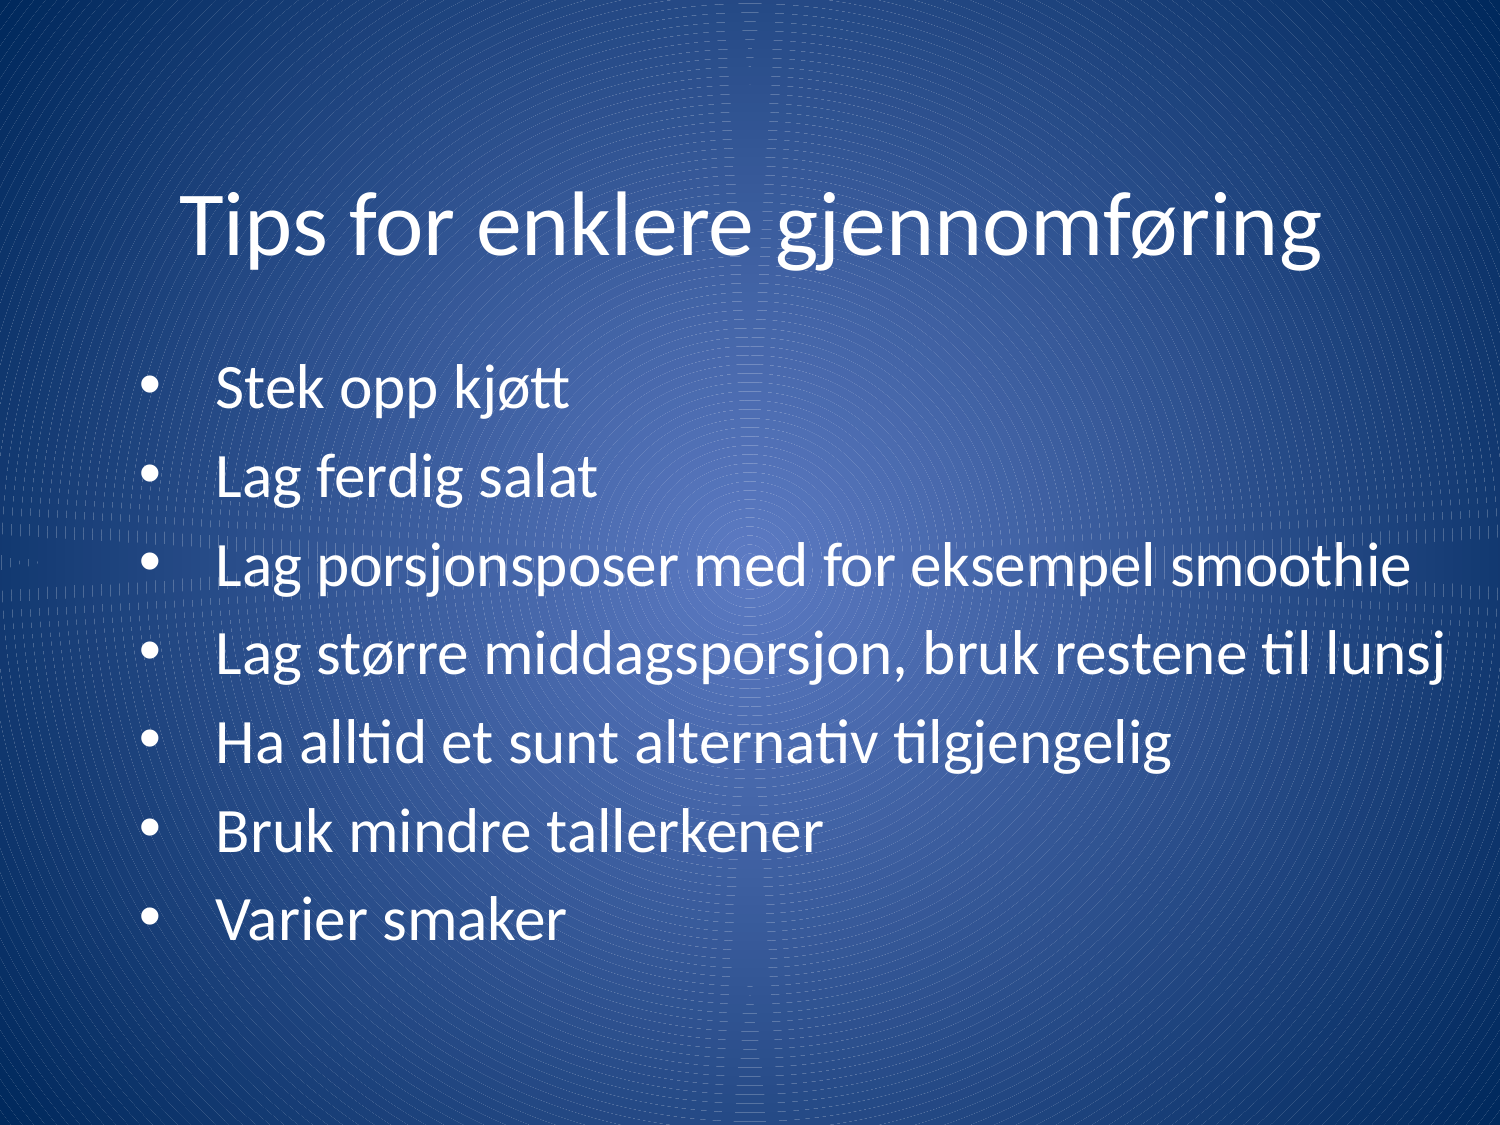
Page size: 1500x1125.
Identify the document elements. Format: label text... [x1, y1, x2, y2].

list Stek opp kjøtt Lag ferdig salat Lag porsjonsposer med for eksempel smoothie Lag større middagsporsjon, bruk restene til lunsj Ha alltid et sunt alternativ tilgjengelig Bruk mindre tallerkener Varier smaker [123, 338, 1474, 1081]
title Tips for enklere gjennomføring [76, 125, 1427, 313]
